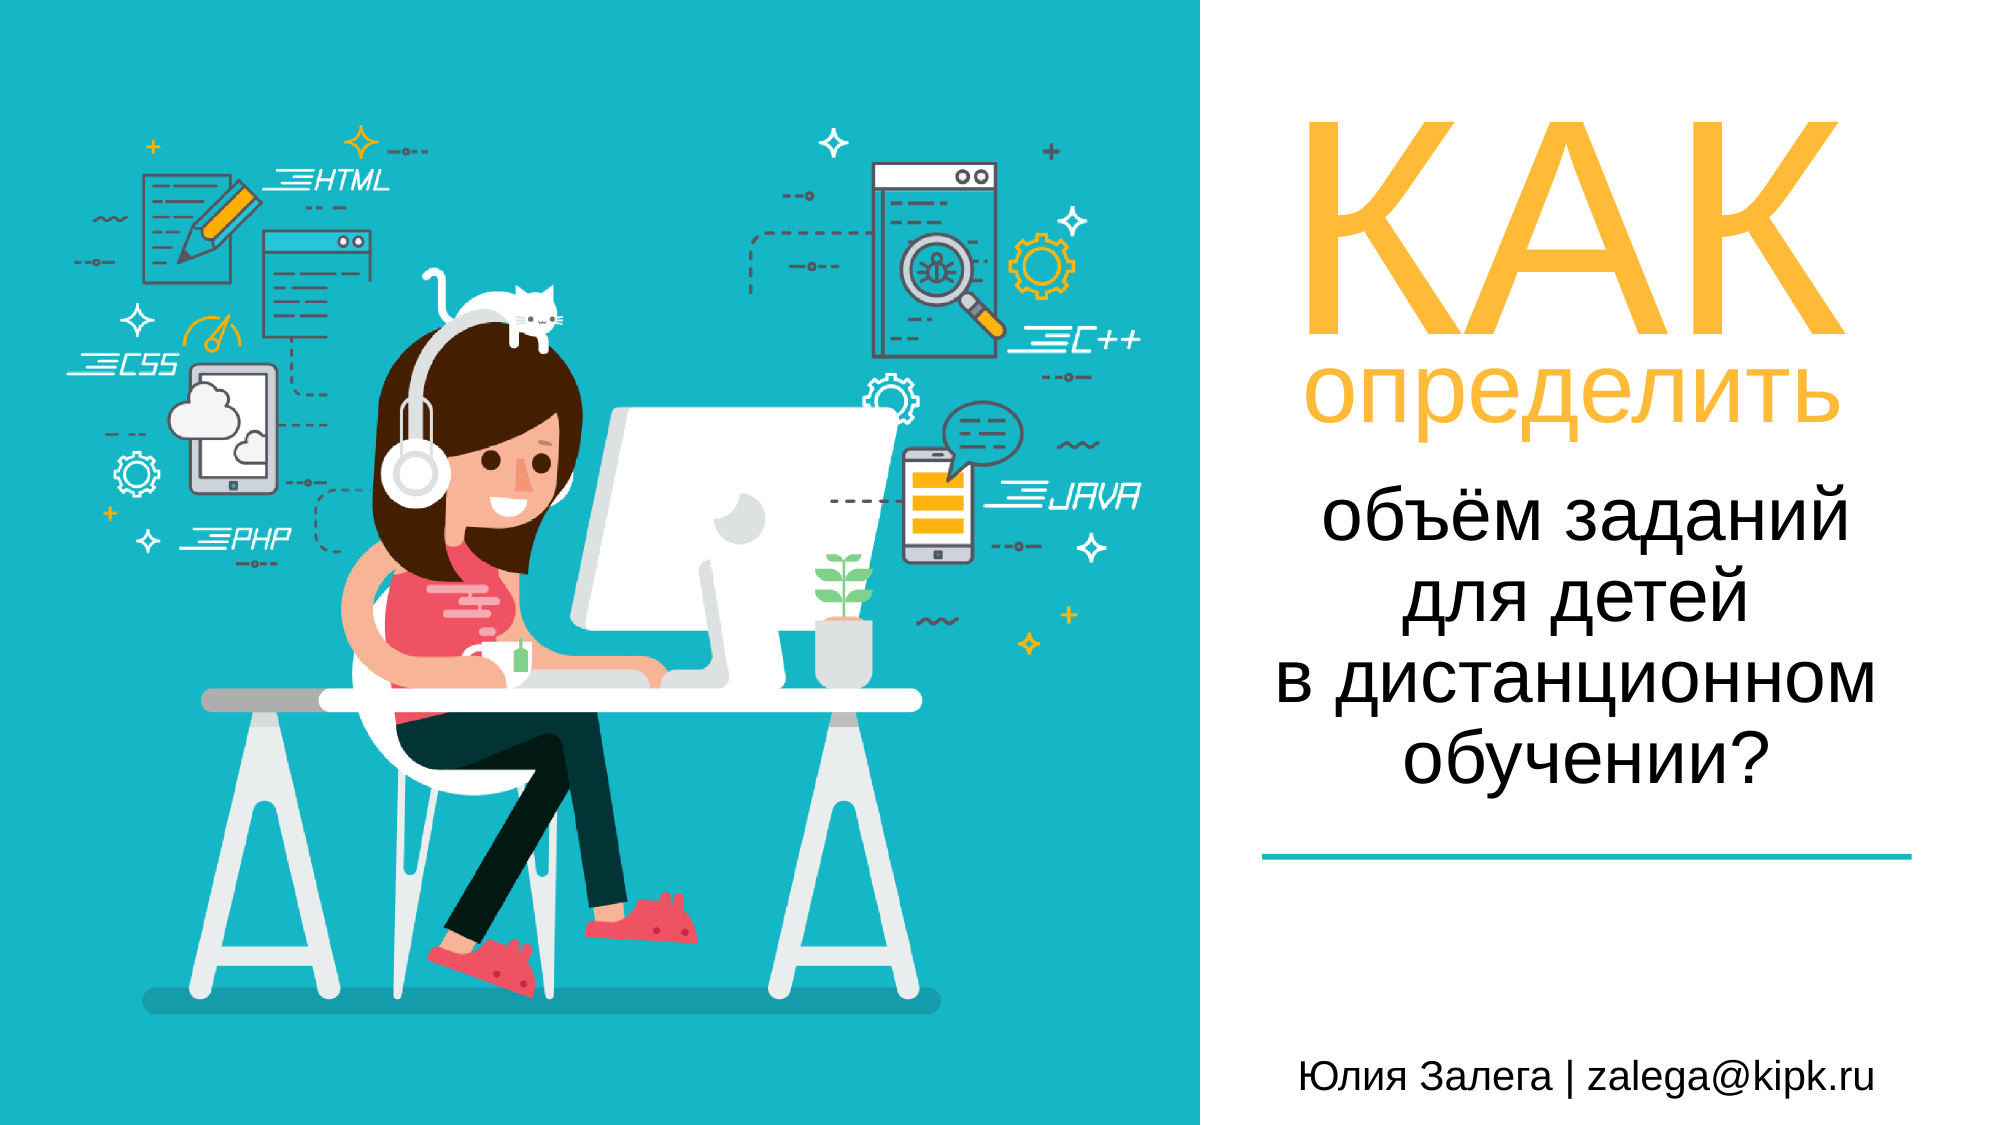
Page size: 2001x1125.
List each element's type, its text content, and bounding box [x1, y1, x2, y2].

text_box [1261, 853, 1913, 861]
text_box [0, 0, 1201, 1125]
picture [48, 107, 1200, 1081]
text_box Юлия Залега | zalega@kipk.ru [1282, 1041, 1891, 1106]
title объём заданий для детей в дистанционном обучении? [1249, 468, 1925, 811]
text_box определить [1287, 315, 1887, 450]
text_box КАК [1269, 19, 1864, 404]
